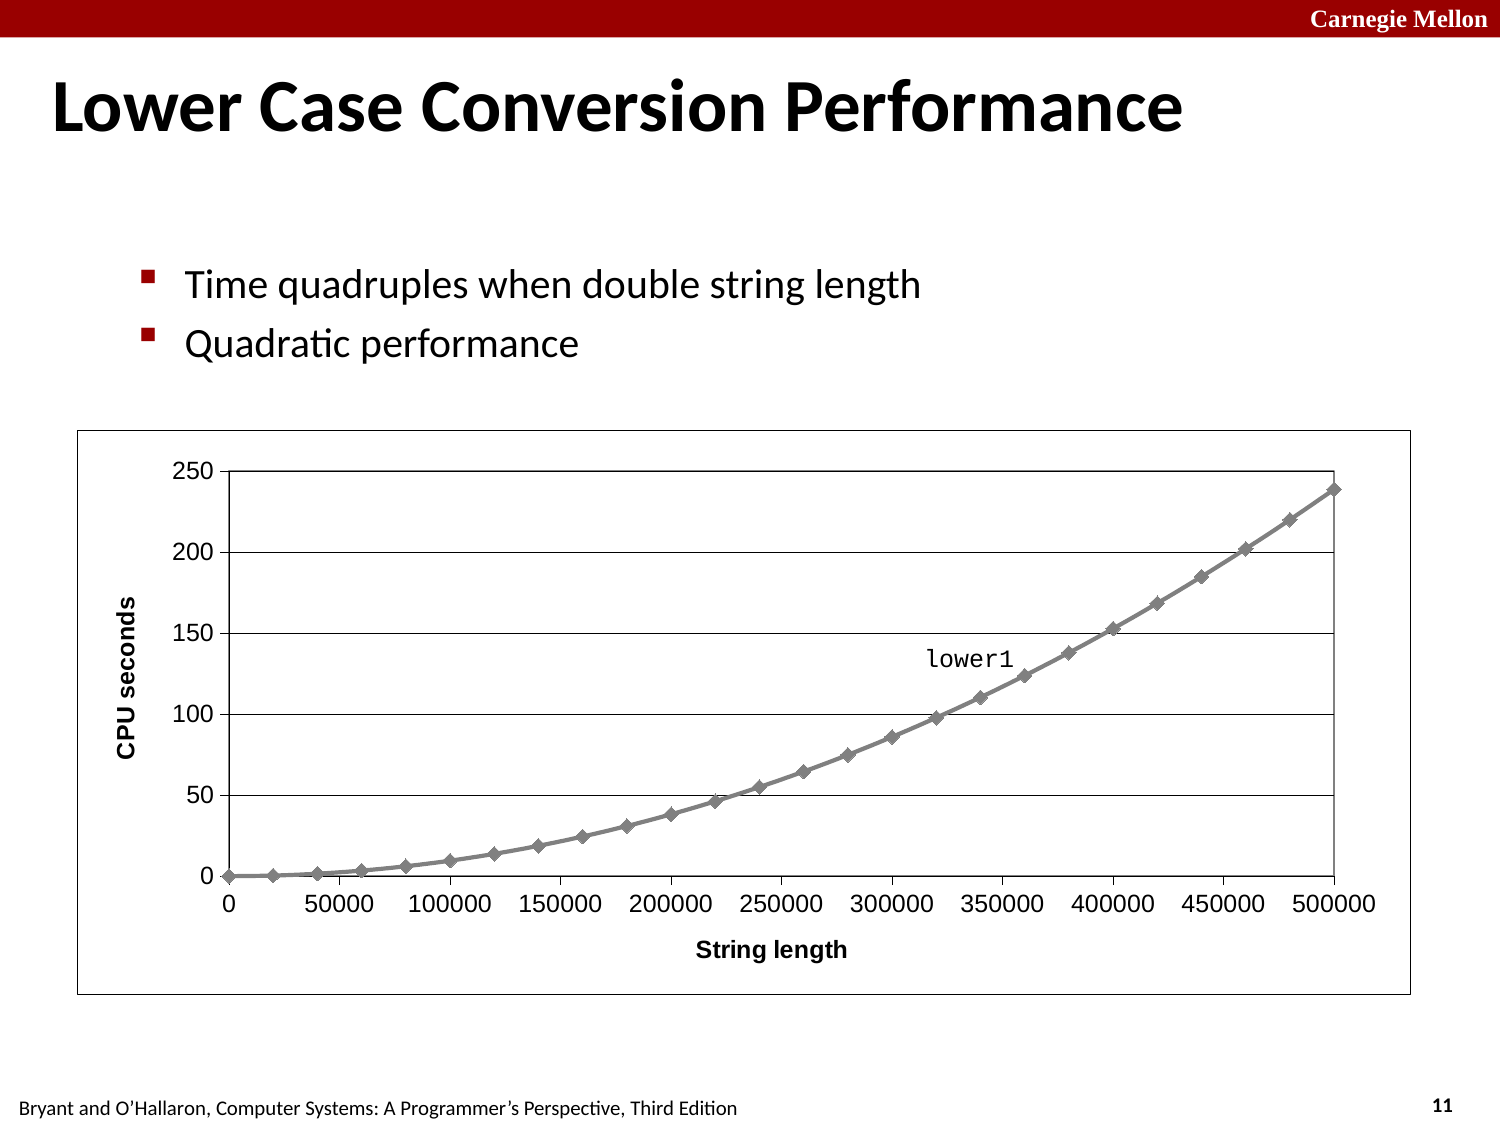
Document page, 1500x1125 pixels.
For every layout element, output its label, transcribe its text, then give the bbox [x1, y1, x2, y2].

chart [76, 429, 1411, 995]
title Lower Case Conversion Performance [37, 54, 1462, 150]
list Time quadruples when double string length Quadratic performance [47, 249, 1411, 399]
